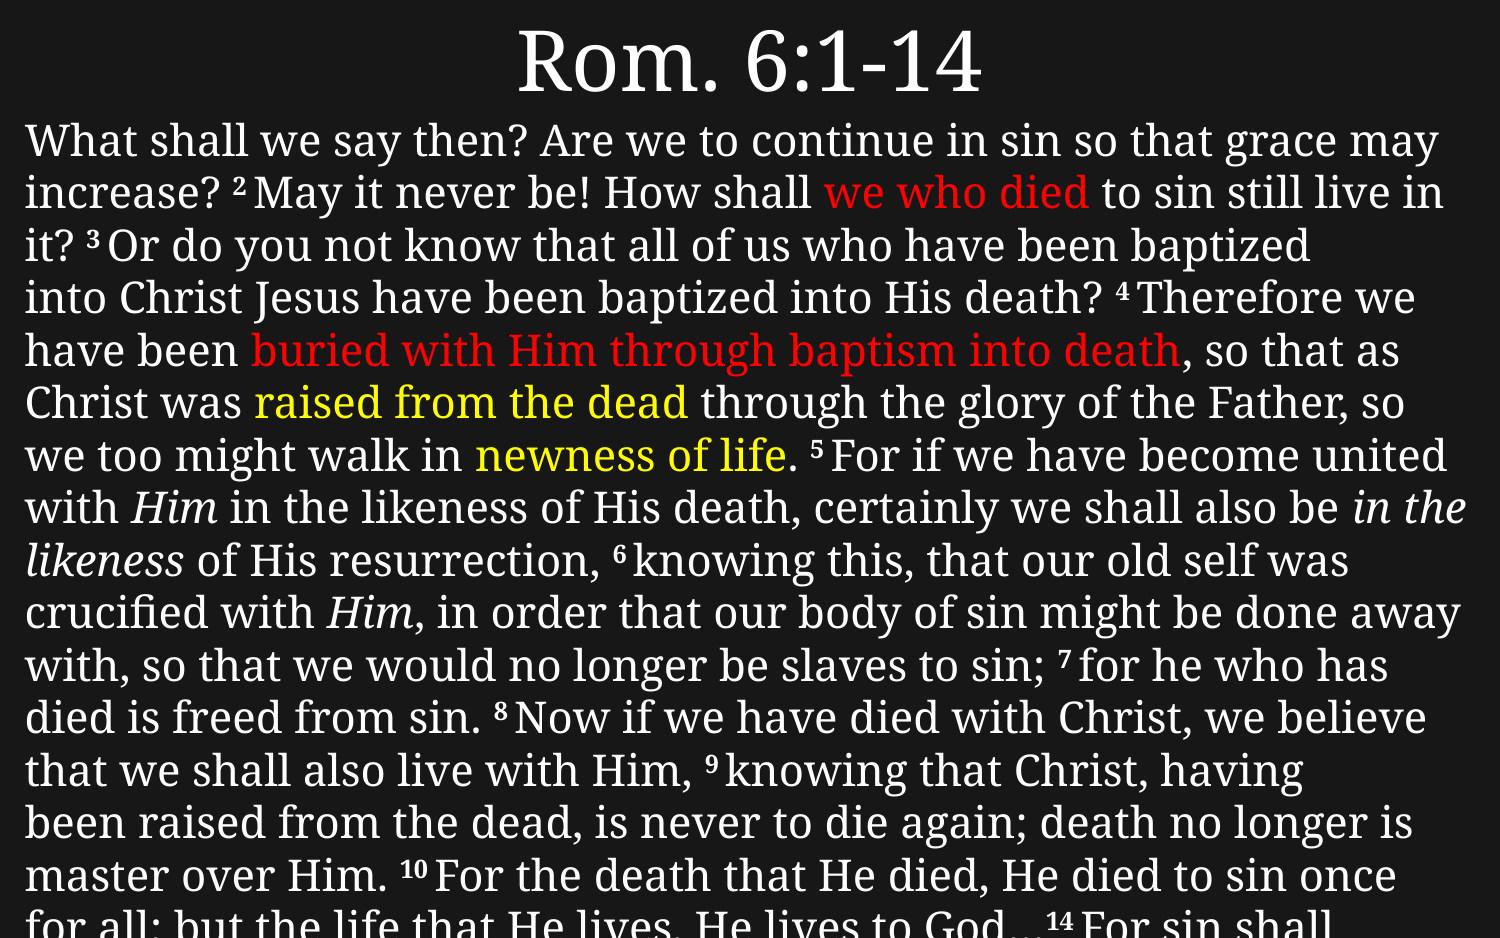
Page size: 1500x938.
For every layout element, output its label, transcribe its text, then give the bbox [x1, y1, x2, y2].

text_box What shall we say then? Are we to continue in sin so that grace may increase? 2 May it never be! How shall we who died to sin still live in it? 3 Or do you not know that all of us who have been baptized into Christ Jesus have been baptized into His death? 4 Therefore we have been buried with Him through baptism into death, so that as Christ was raised from the dead through the glory of the Father, so we too might walk in newness of life. 5 For if we have become united with Him in the likeness of His death, certainly we shall also be in the likeness of His resurrection, 6 knowing this, that our old self was crucified with Him, in order that our body of sin might be done away with, so that we would no longer be slaves to sin; 7 for he who has died is freed from sin. 8 Now if we have died with Christ, we believe that we shall also live with Him, 9 knowing that Christ, having been raised from the dead, is never to die again; death no longer is master over Him. 10 For the death that He died, He died to sin once for all; but the life that He lives, He lives to God…14 For sin shall not be master over you, for you are not under law but under grace. [9, 105, 1486, 938]
text_box Rom. 6:1-14 [283, 0, 1217, 105]
